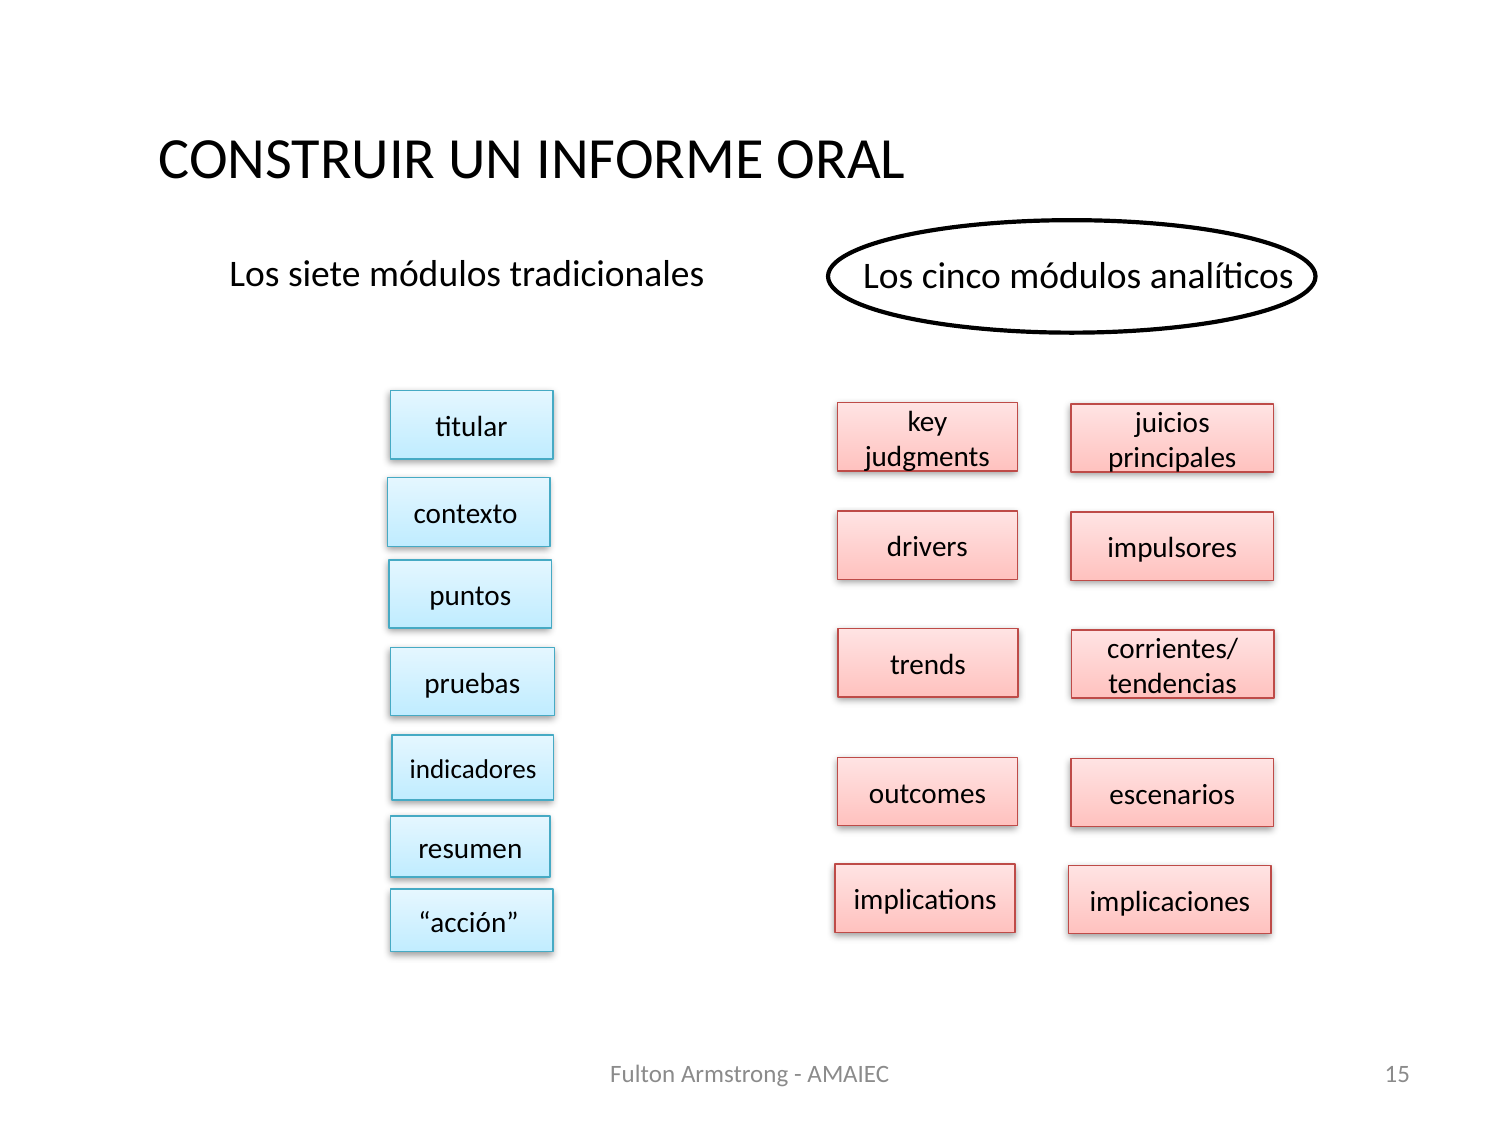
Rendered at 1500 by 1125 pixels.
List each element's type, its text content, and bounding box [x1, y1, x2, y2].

text_box titular [390, 390, 554, 460]
text_box puntos [388, 559, 552, 629]
text_box outcomes [837, 757, 1018, 826]
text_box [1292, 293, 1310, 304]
text_box contexto [387, 477, 551, 547]
text_box drivers [837, 510, 1018, 580]
text_box trends [837, 628, 1019, 698]
slide_number 15 [1074, 1042, 1425, 1103]
text_box Los siete módulos tradicionales [214, 241, 720, 301]
text_box resumen [390, 815, 551, 878]
text_box key judgments [837, 402, 1018, 472]
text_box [1068, 403, 1275, 934]
text_box pruebas [390, 647, 555, 716]
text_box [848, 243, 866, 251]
text_box [825, 218, 1318, 335]
text_box CONSTRUIR UN INFORME ORAL [144, 112, 1082, 198]
text_box “acción” [390, 888, 554, 952]
text_box indicadores [391, 734, 554, 801]
footer Fulton Armstrong - AMAIEC [512, 1042, 988, 1103]
text_box implications [834, 863, 1016, 933]
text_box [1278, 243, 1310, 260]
